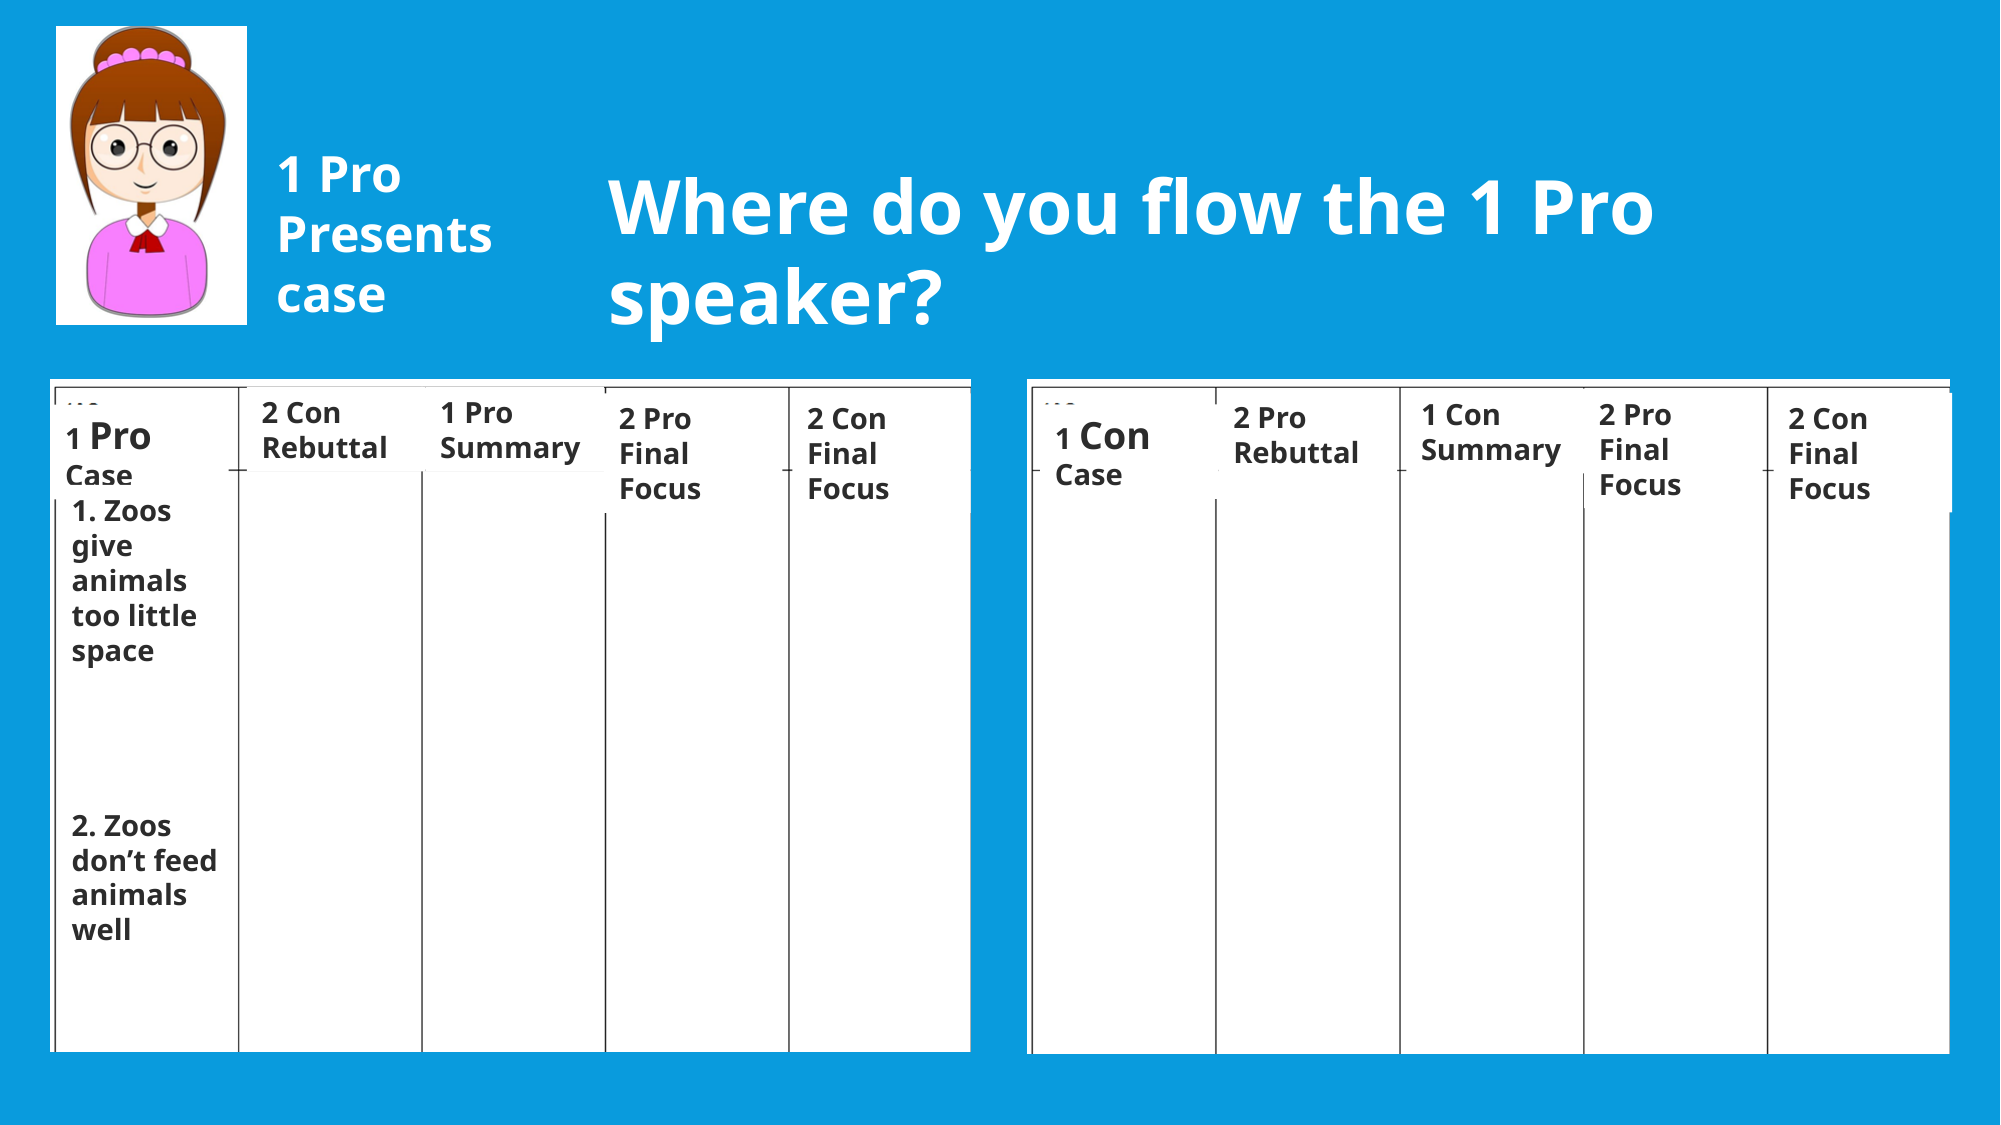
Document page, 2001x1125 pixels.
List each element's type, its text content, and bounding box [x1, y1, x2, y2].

picture [57, 27, 246, 324]
text_box Where do you flow the 1 Pro speaker? [593, 152, 1875, 348]
text_box 1 Pro Presents case [262, 135, 567, 330]
picture [1028, 380, 1950, 1053]
picture [51, 380, 970, 1051]
